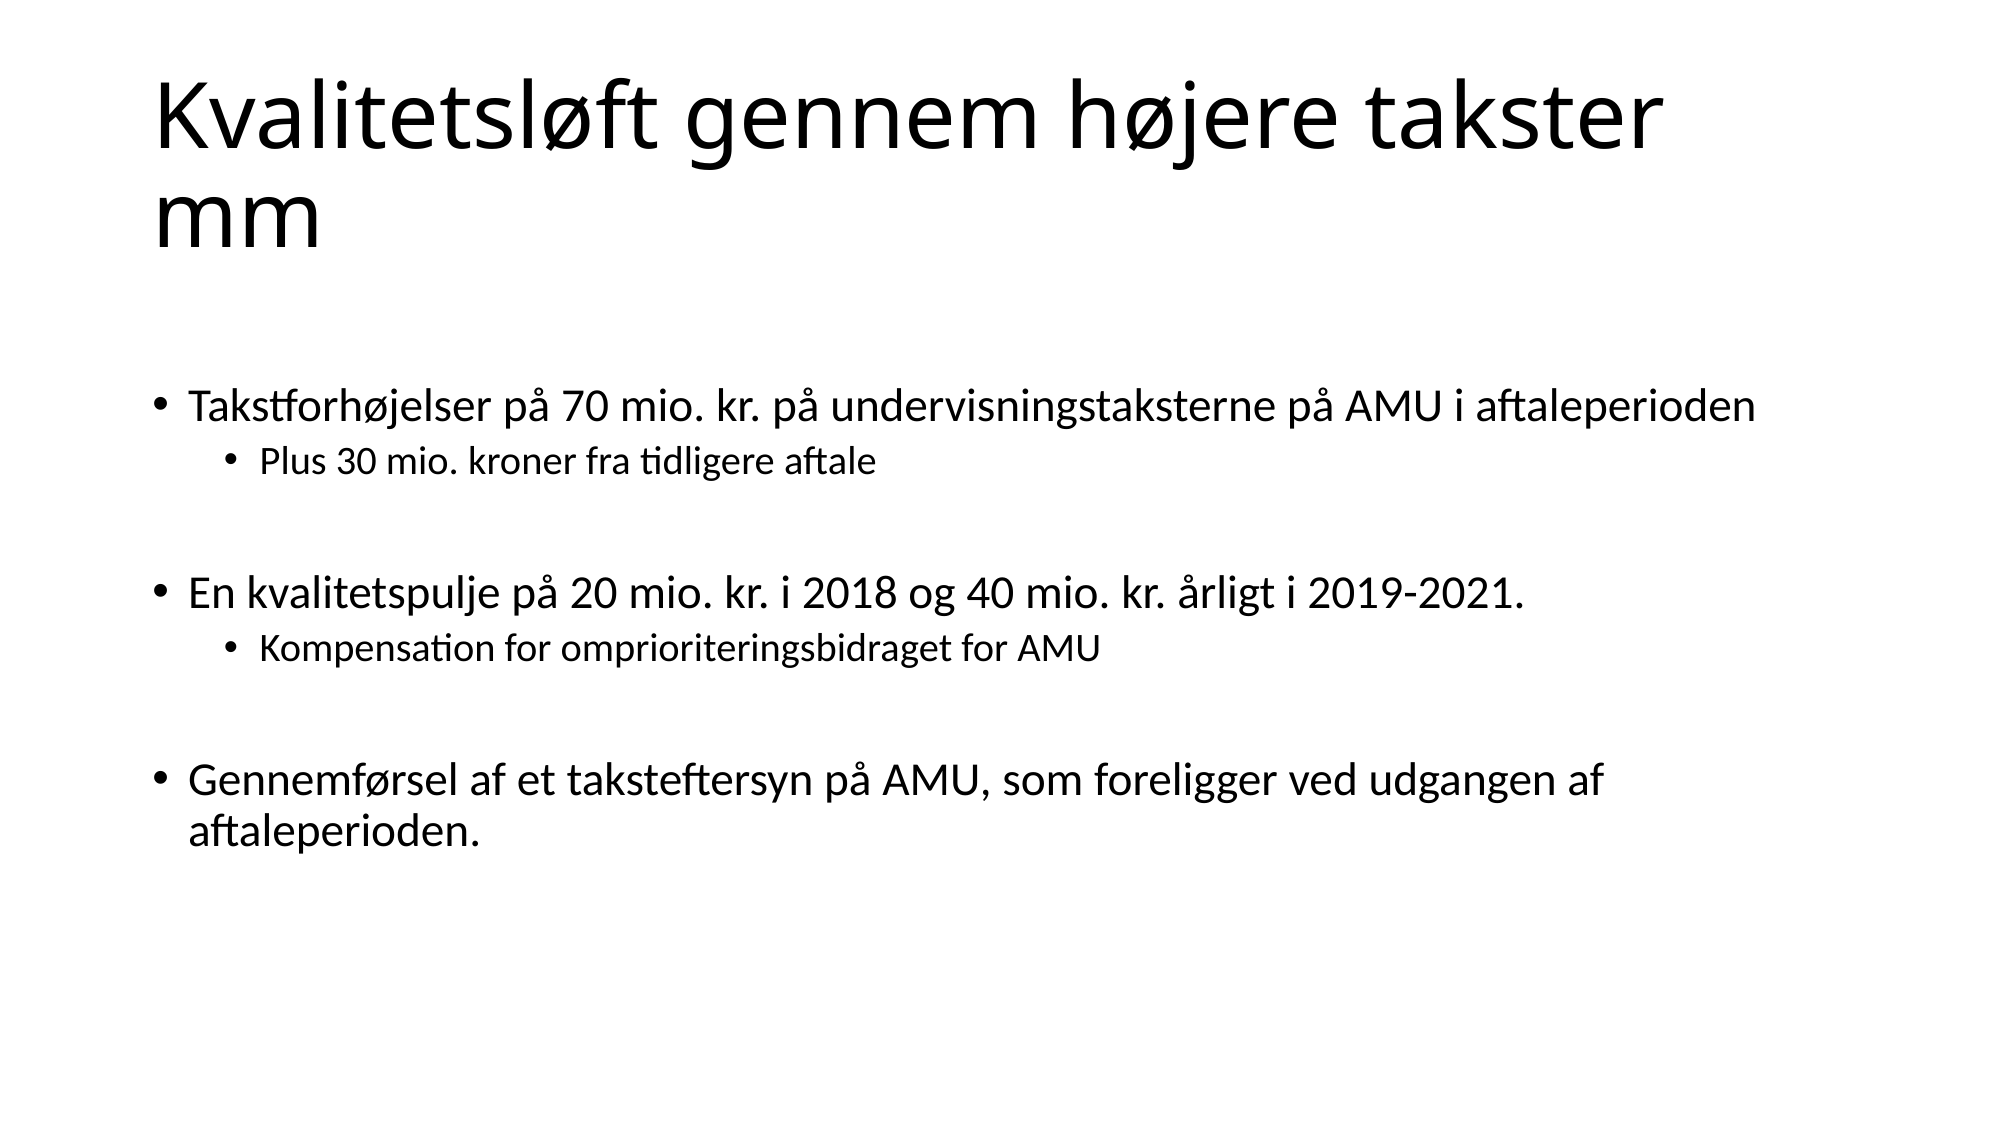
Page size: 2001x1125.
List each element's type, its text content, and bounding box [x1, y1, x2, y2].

list Takstforhøjelser på 70 mio. kr. på undervisningstaksterne på AMU i aftaleperioden Plus 30 mio. kroner fra tidligere aftale En kvalitetspulje på 20 mio. kr. i 2018 og 40 mio. kr. årligt i 2019-2021. Kompensation for omprioriteringsbidraget for AMU Gennemførsel af et taksteftersyn på AMU, som foreligger ved udgangen af aftaleperioden. [137, 299, 1863, 1014]
title Kvalitetsløft gennem højere takster mm [137, 59, 1863, 278]
